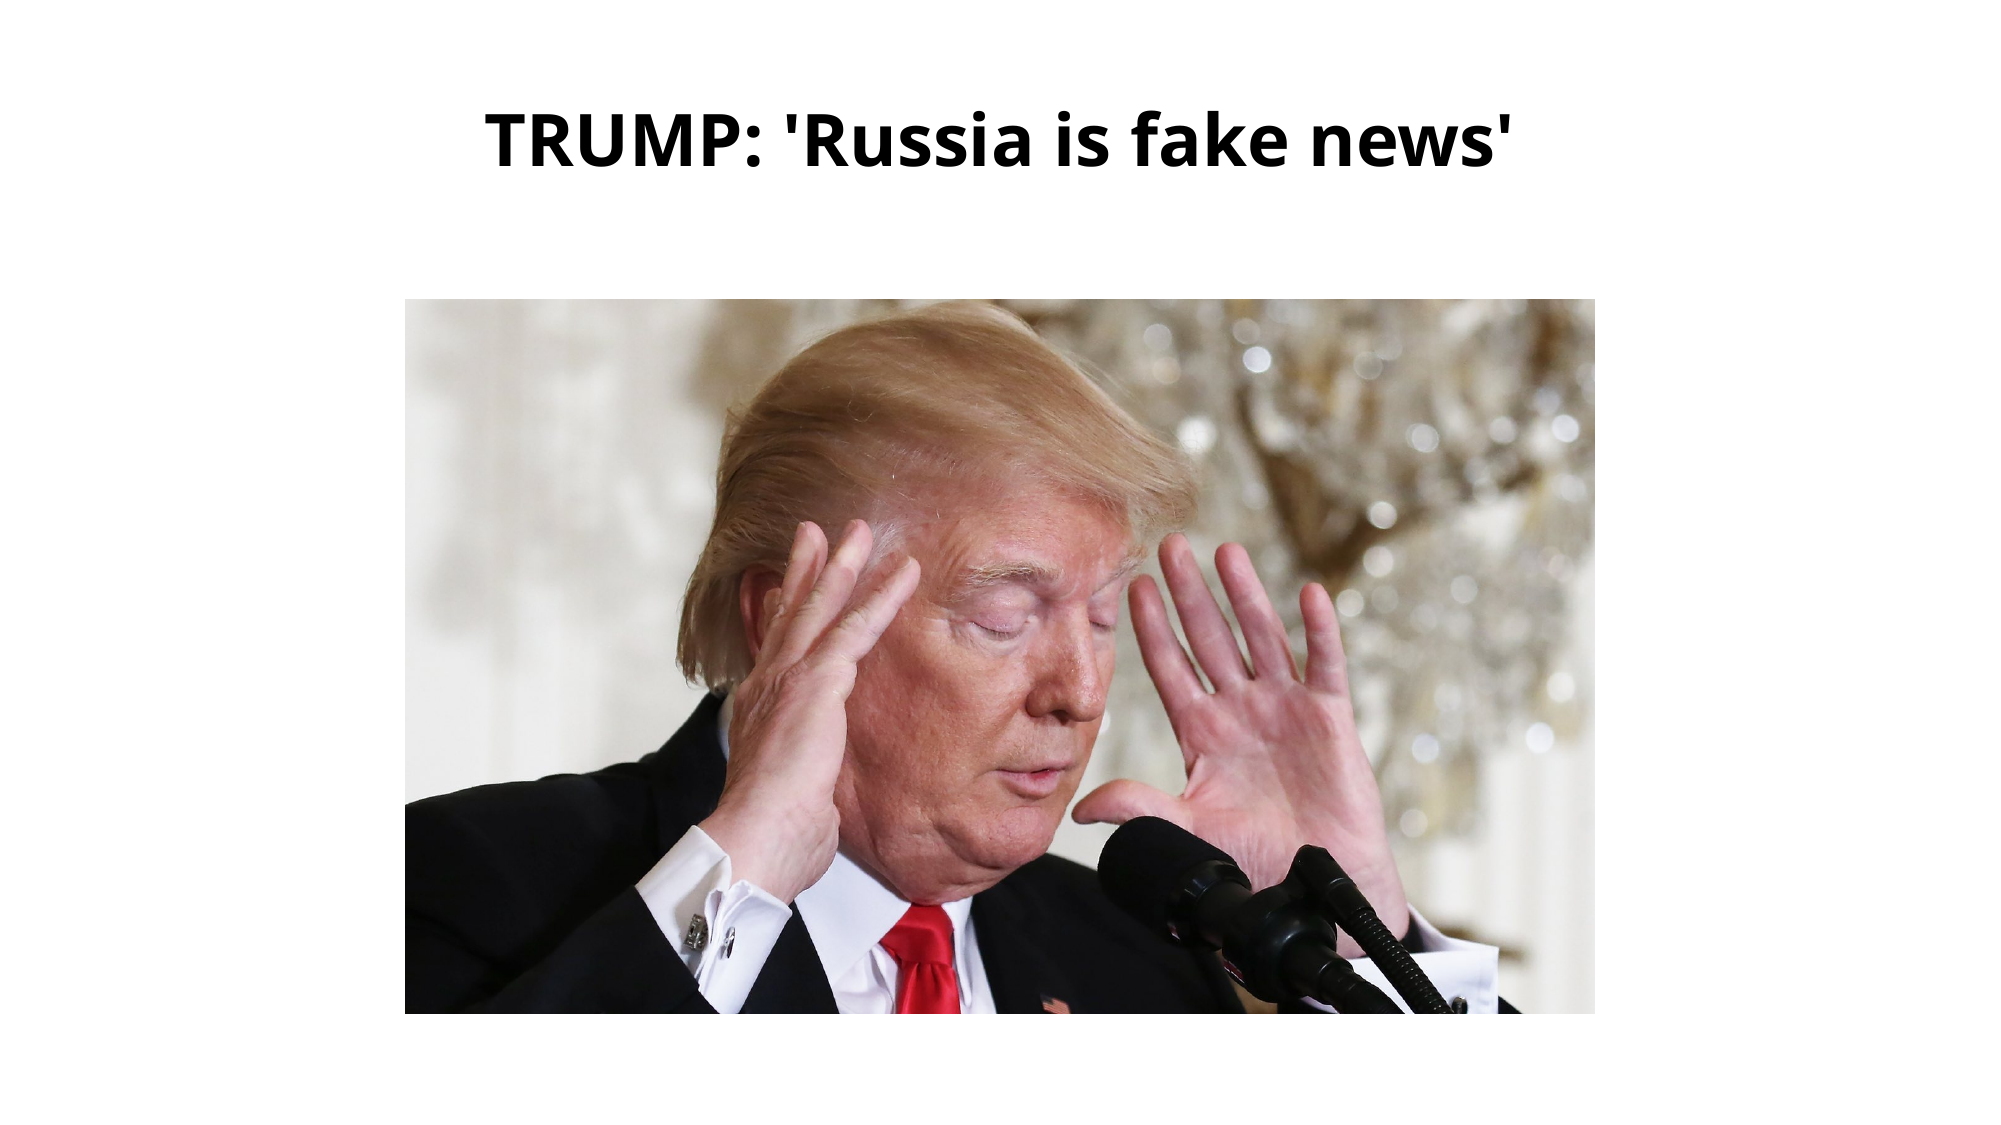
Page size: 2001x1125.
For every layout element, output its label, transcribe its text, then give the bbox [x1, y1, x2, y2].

picture [404, 299, 1596, 1014]
title TRUMP: 'Russia is fake news' [136, 59, 1863, 278]
